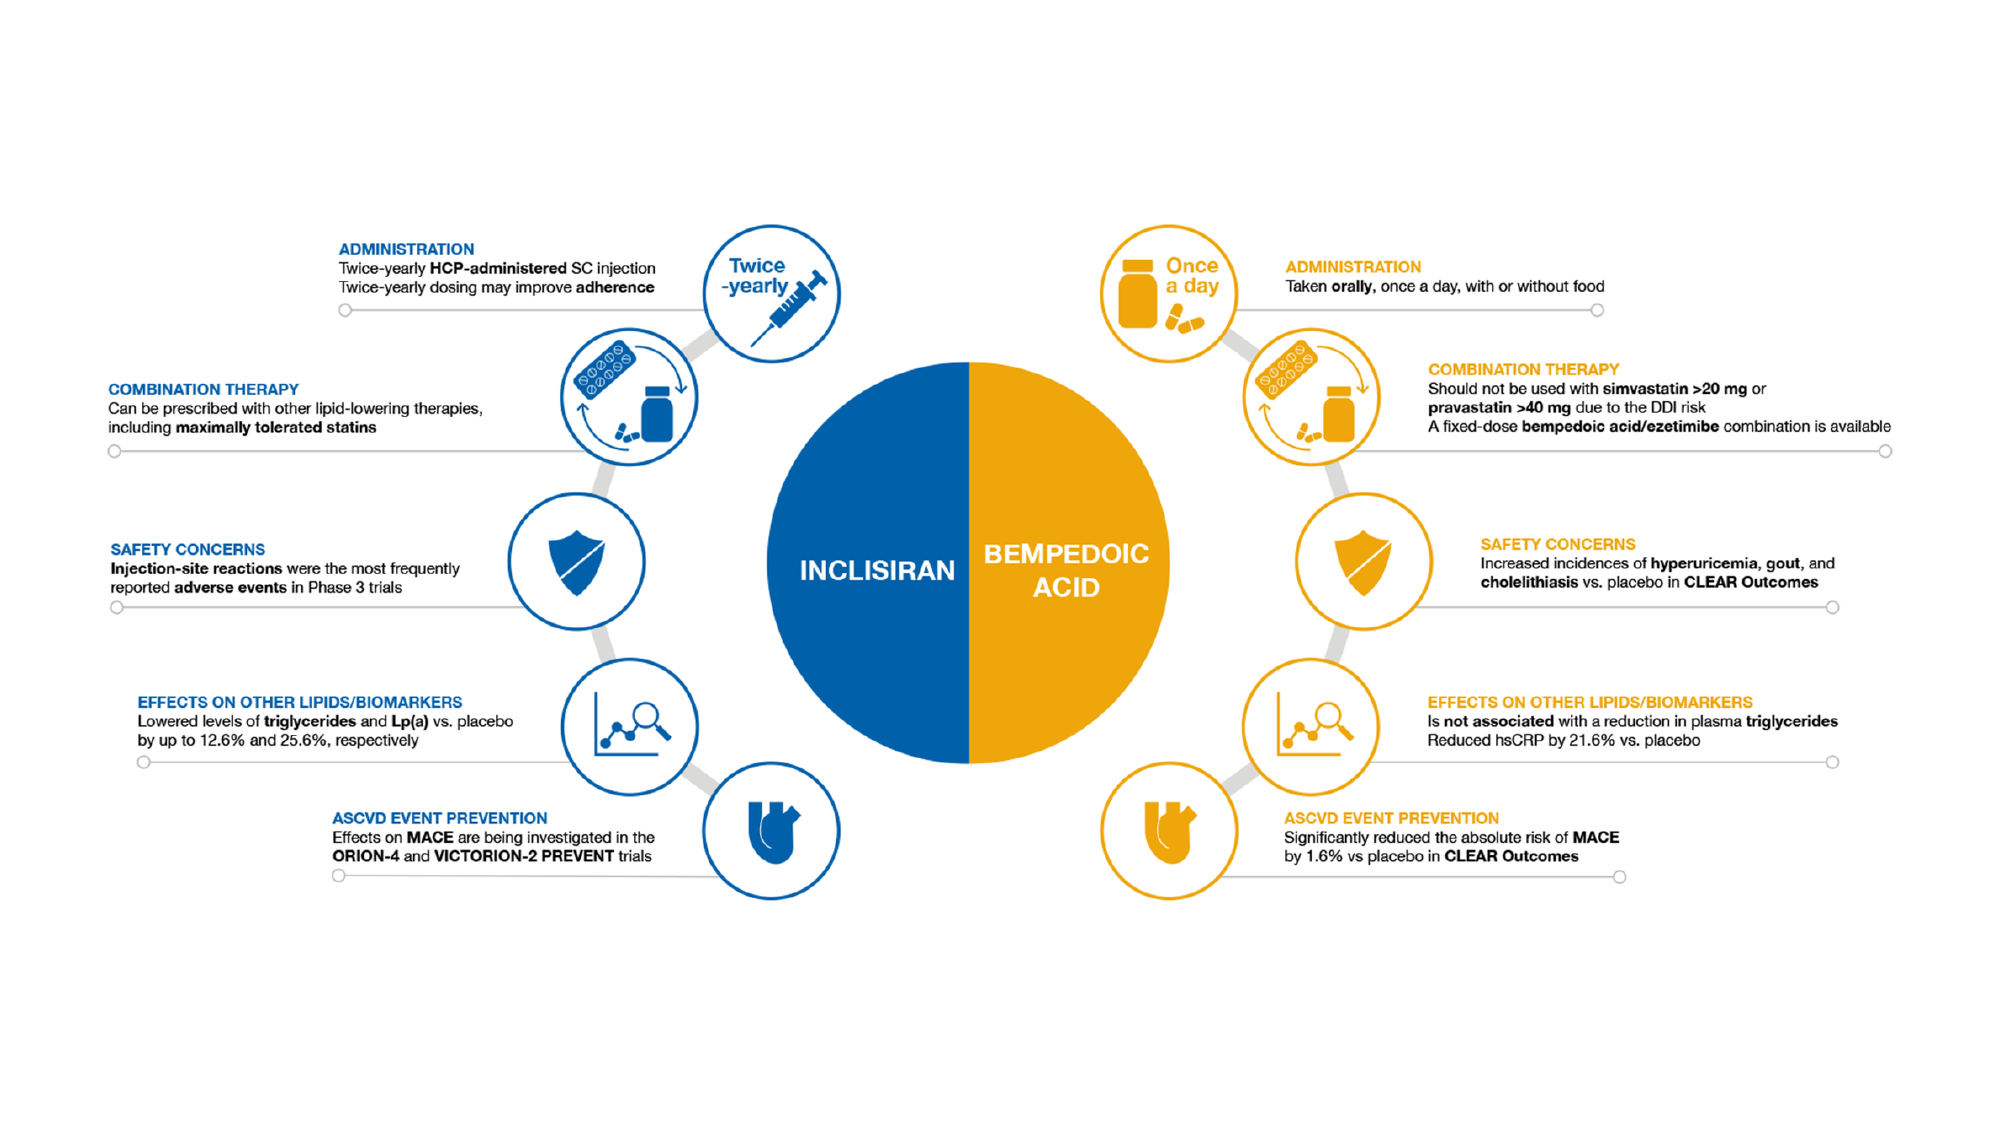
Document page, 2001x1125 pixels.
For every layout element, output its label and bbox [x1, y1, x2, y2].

list [105, 222, 1895, 903]
